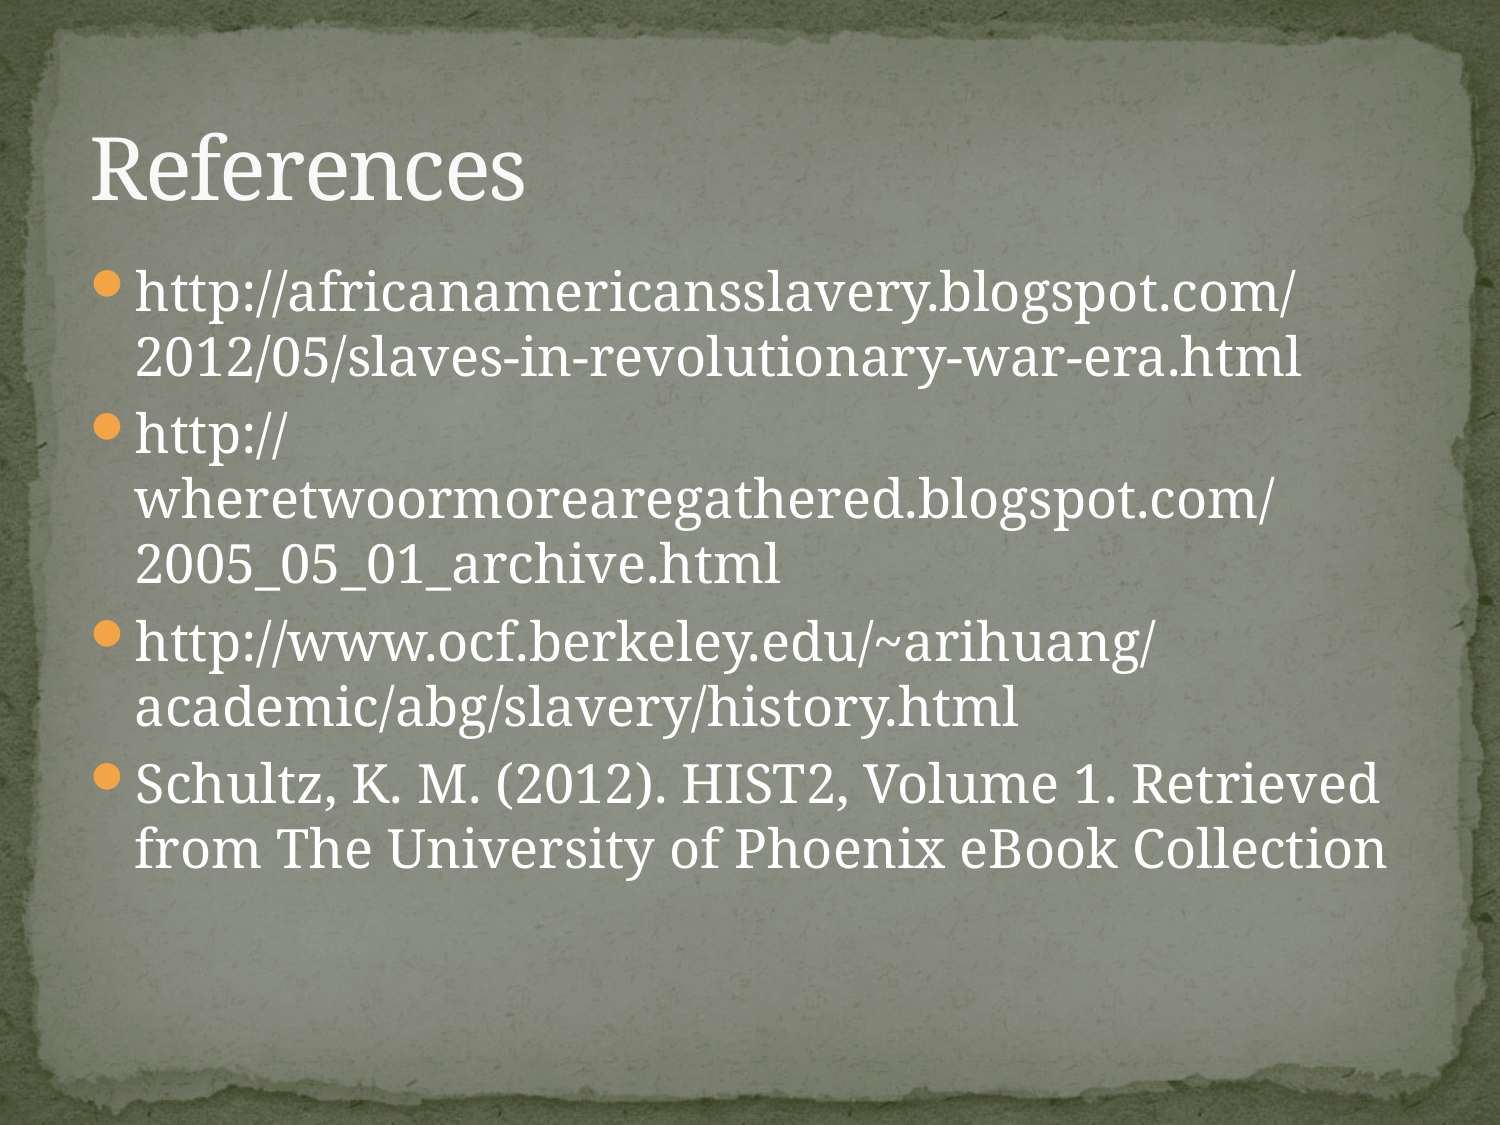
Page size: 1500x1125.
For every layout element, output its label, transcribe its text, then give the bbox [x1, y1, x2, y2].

title References [74, 24, 1425, 225]
list http://africanamericansslavery.blogspot.com/2012/05/slaves-in-revolutionary-war-era.html http://wheretwoormorearegathered.blogspot.com/2005_05_01_archive.html http://www.ocf.berkeley.edu/~arihuang/academic/abg/slavery/history.html Schultz, K. M. (2012). HIST2, Volume 1. Retrieved from The University of Phoenix eBook Collection [75, 249, 1425, 1000]
